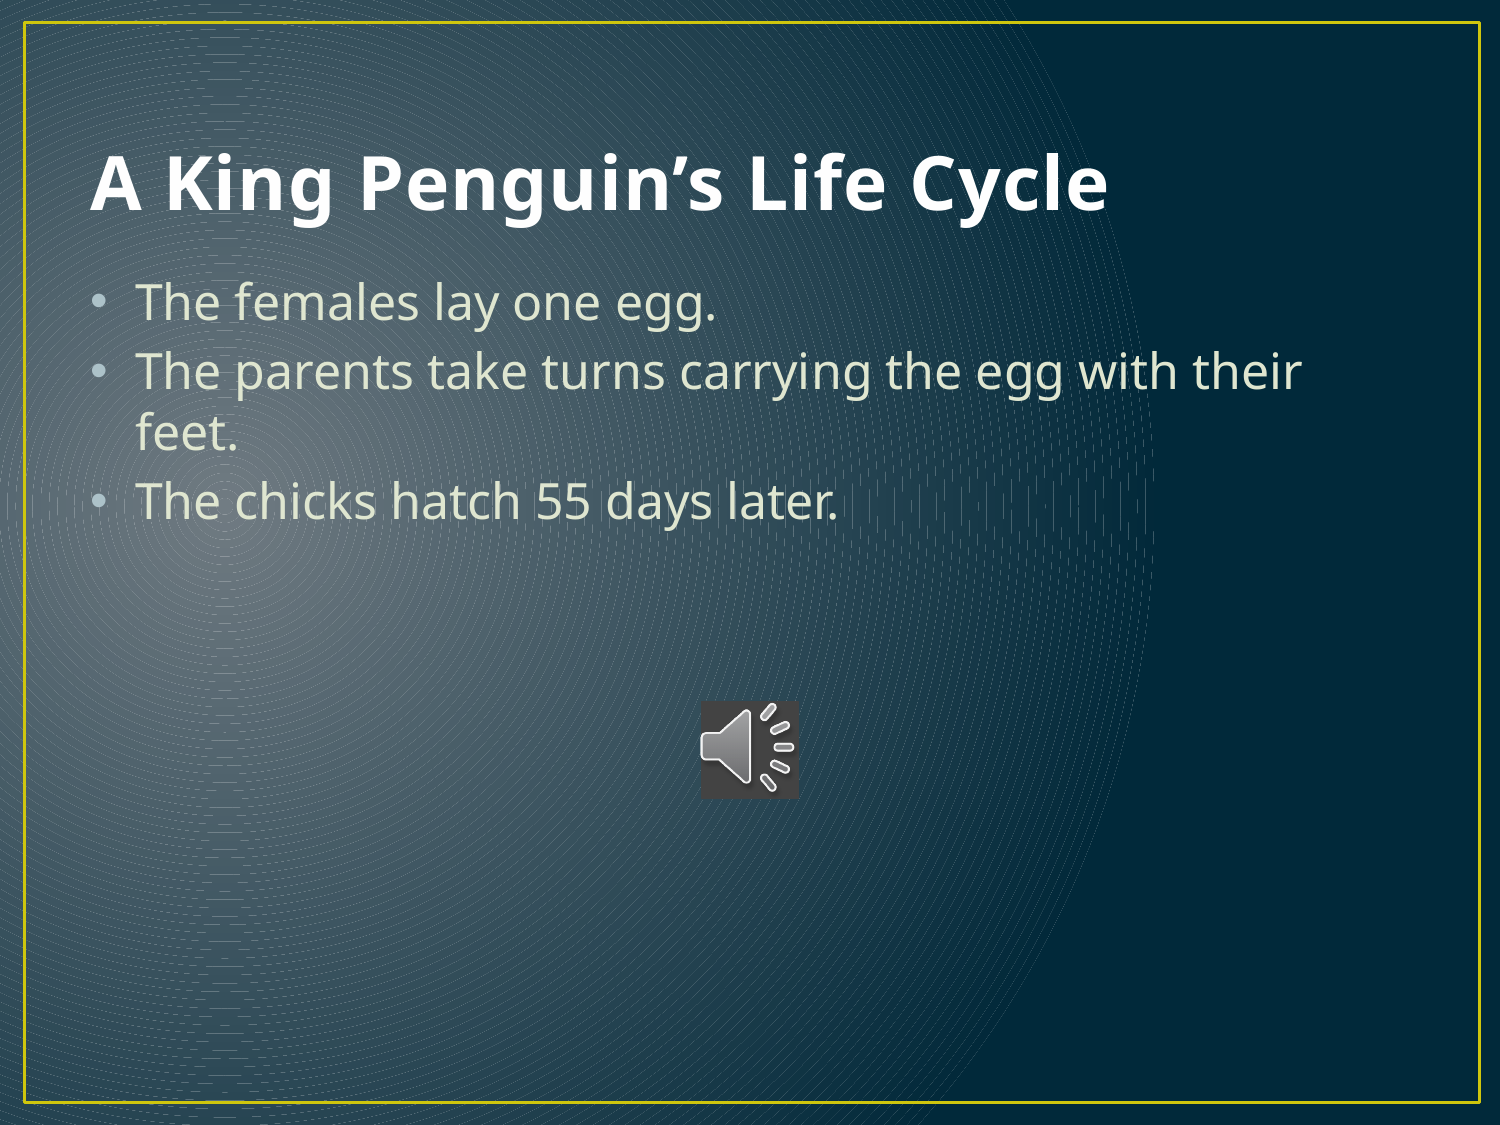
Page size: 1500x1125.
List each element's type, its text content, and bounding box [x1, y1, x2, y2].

title A King Penguin’s Life Cycle [75, 45, 1425, 233]
list The females lay one egg. The parents take turns carrying the egg with their feet. The chicks hatch 55 days later. [75, 262, 1425, 1005]
picture [699, 699, 801, 801]
